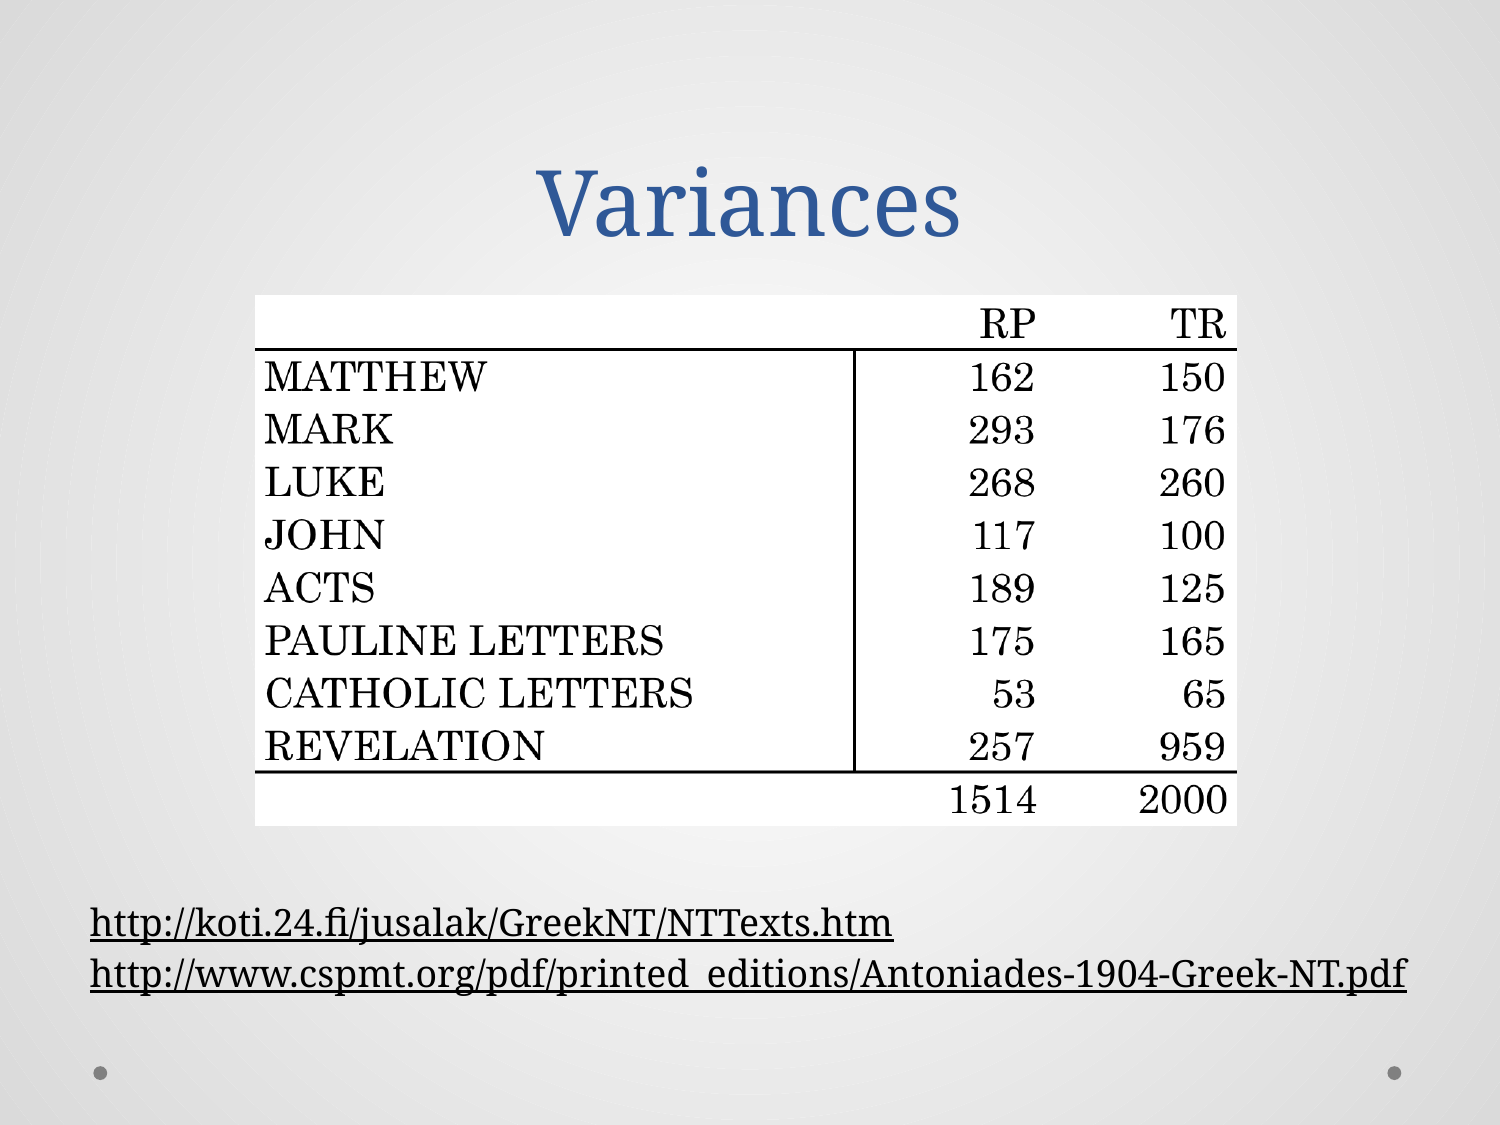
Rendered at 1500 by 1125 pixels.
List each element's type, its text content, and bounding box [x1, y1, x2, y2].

title Variances [75, 0, 1425, 263]
text_box http://koti.24.fi/jusalak/GreekNT/NTTexts.htm http://www.cspmt.org/pdf/printed_editions/Antoniades-1904-Greek-NT.pdf [74, 891, 1425, 1053]
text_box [254, 294, 1237, 826]
